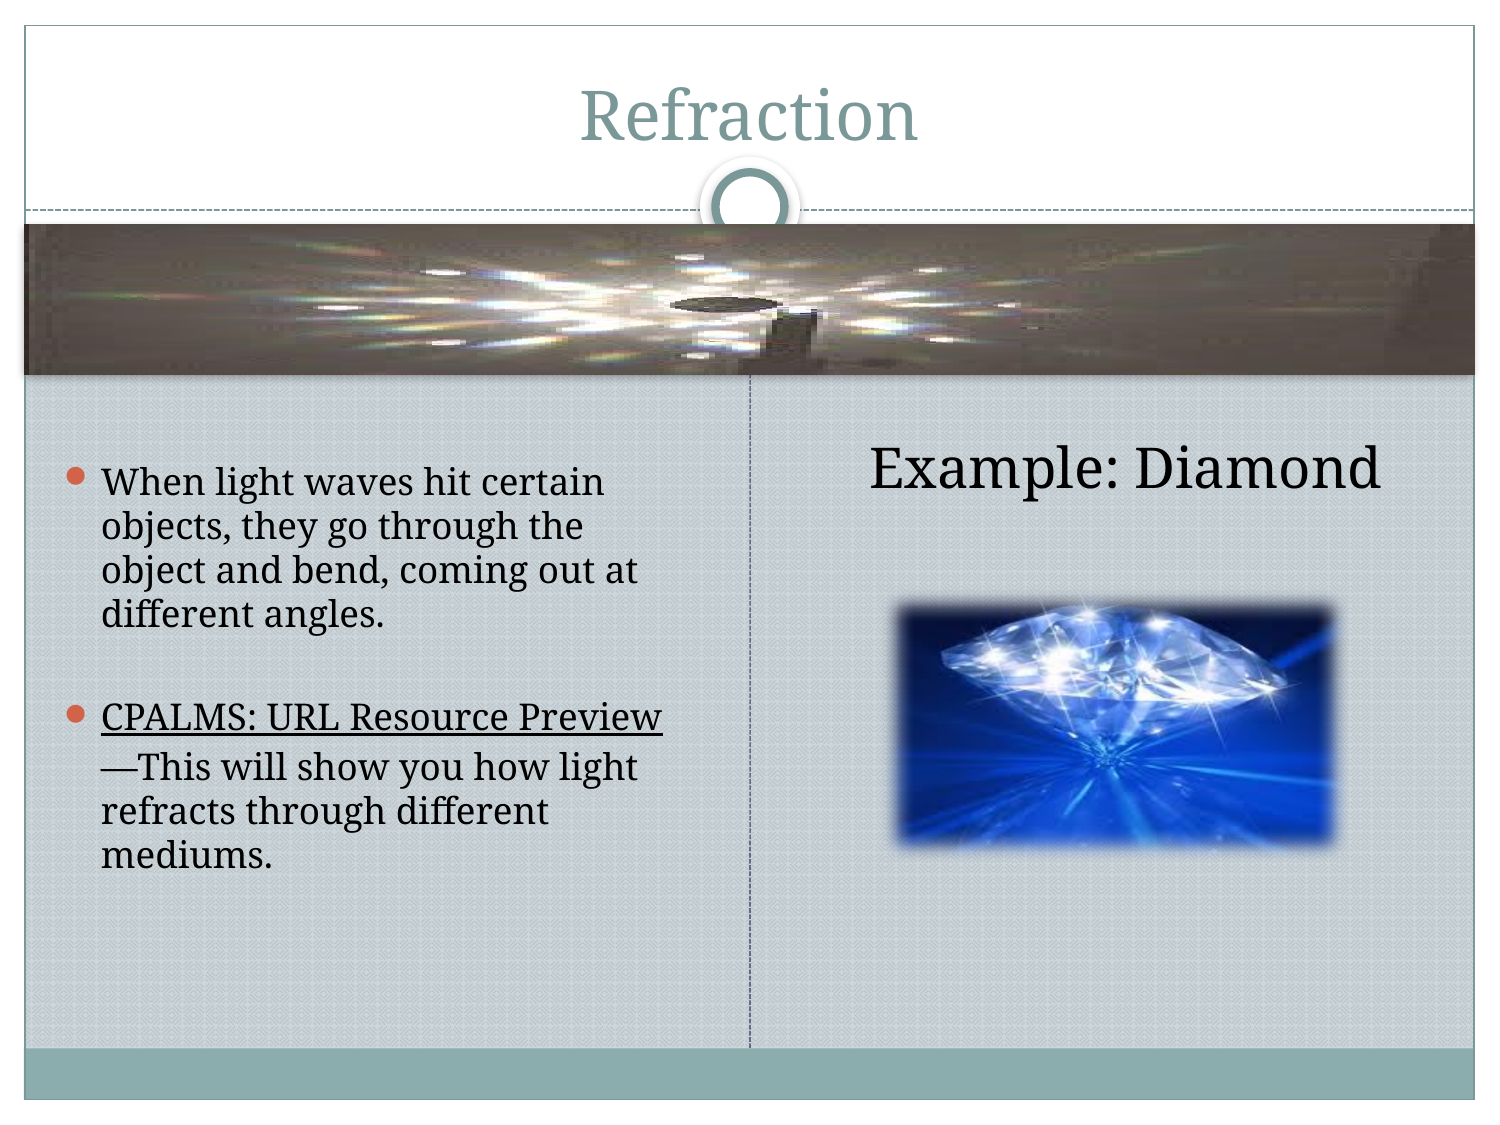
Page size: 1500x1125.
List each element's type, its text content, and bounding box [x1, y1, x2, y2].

list When light waves hit certain objects, they go through the object and bend, coming out at different angles. CPALMS: URL Resource Preview—This will show you how light refracts through different mediums. [49, 405, 713, 888]
picture [878, 587, 1351, 863]
title Refraction [49, 37, 1450, 162]
list Example: Diamond [837, 425, 1400, 545]
picture [24, 224, 1476, 376]
